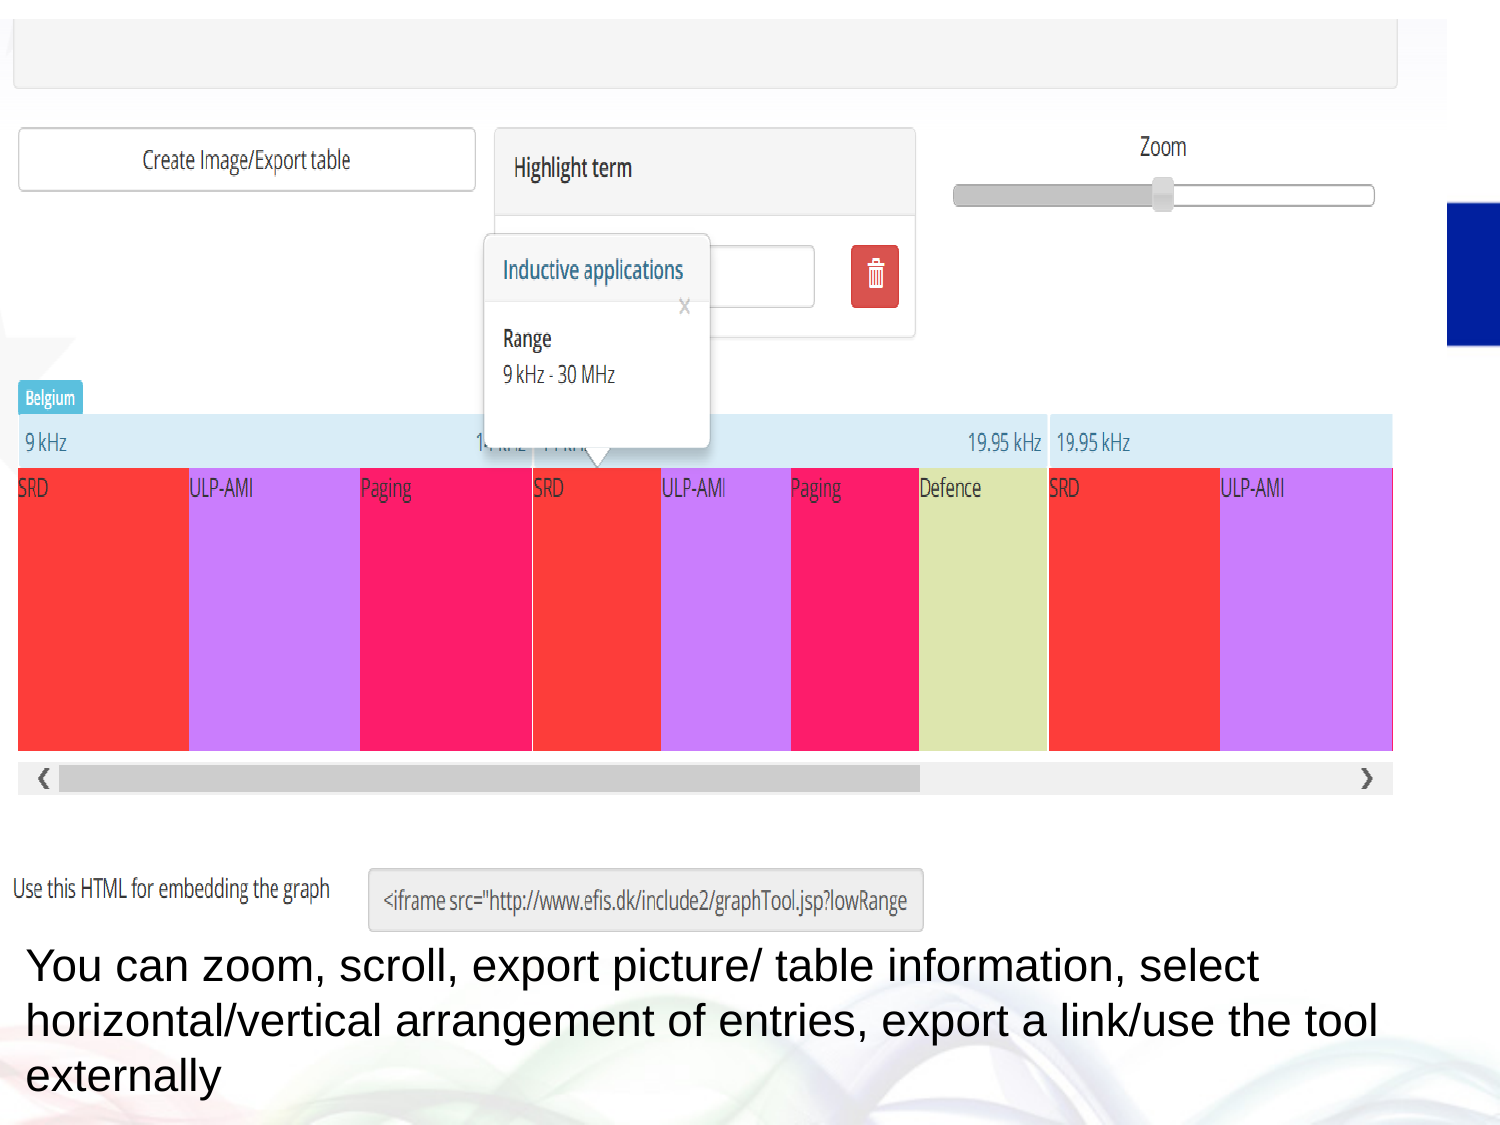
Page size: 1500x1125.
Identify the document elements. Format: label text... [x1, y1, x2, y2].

text_box You can zoom, scroll, export picture/ table information, select horizontal/vertical arrangement of entries, export a link/use the tool externally [10, 964, 1408, 1109]
picture [0, 0, 1500, 1125]
